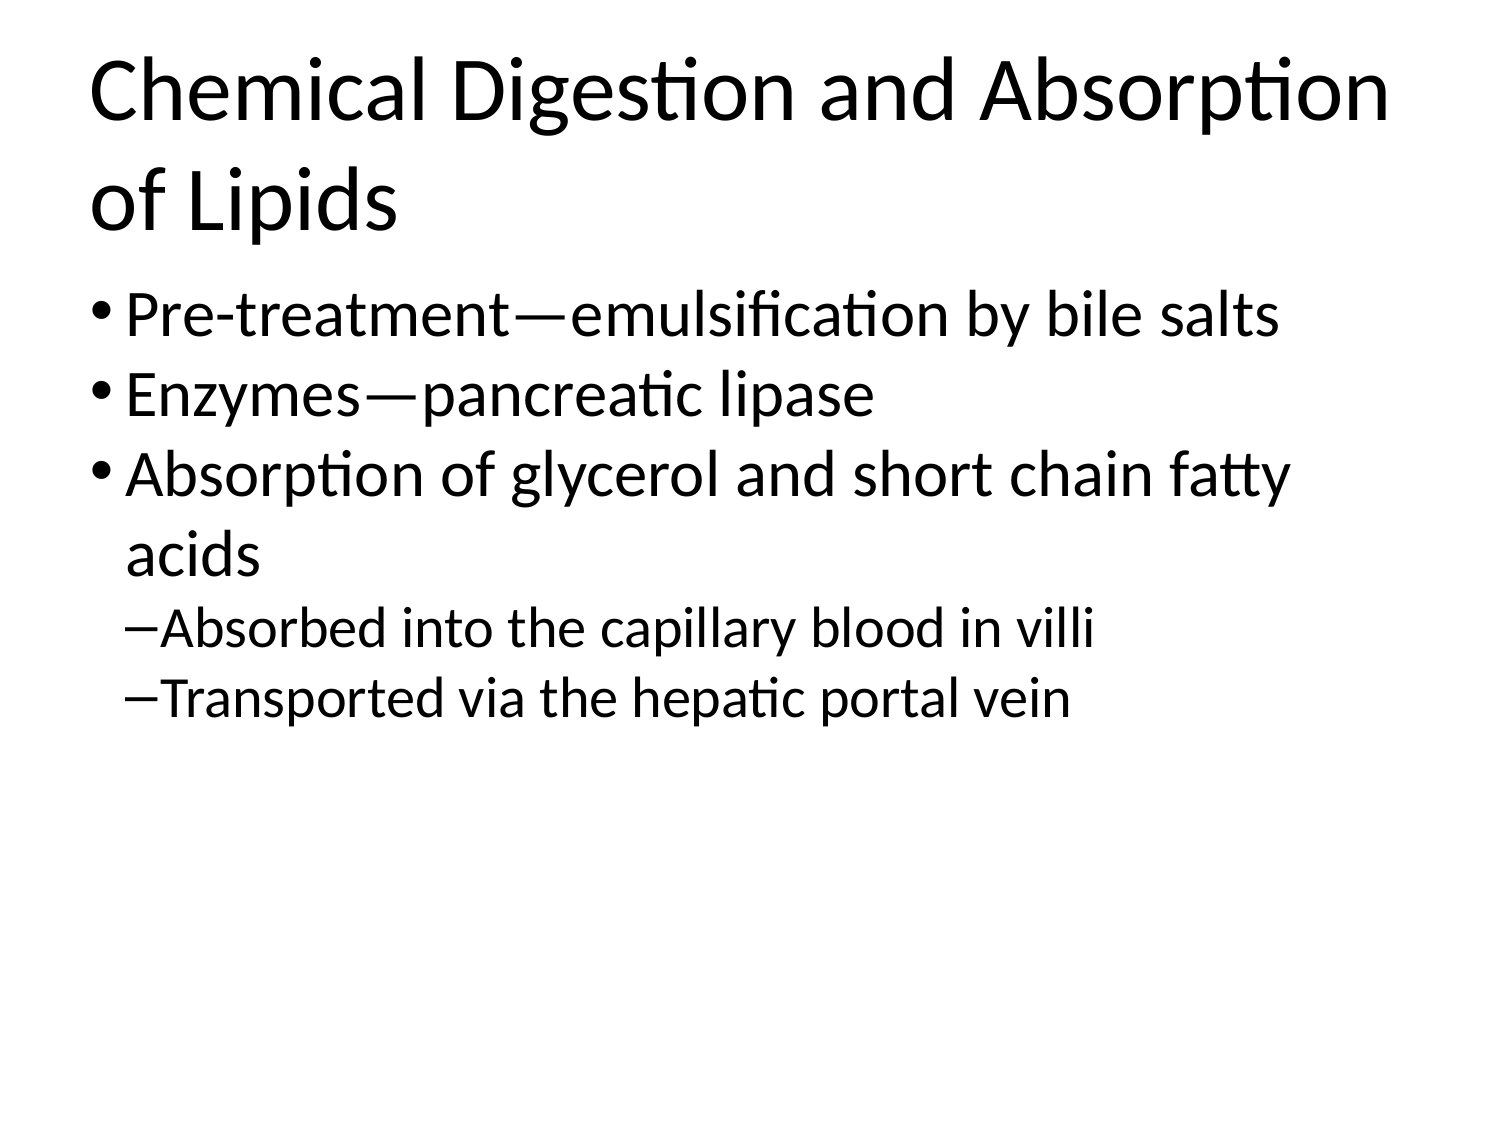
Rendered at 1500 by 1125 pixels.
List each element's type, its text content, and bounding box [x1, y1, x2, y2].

text_box Chemical Digestion and Absorption of Lipids [74, 45, 1425, 233]
text_box Pre-treatment—emulsification by bile salts Enzymes—pancreatic lipase Absorption of glycerol and short chain fatty acids Absorbed into the capillary blood in villi Transported via the hepatic portal vein [74, 262, 1425, 1005]
